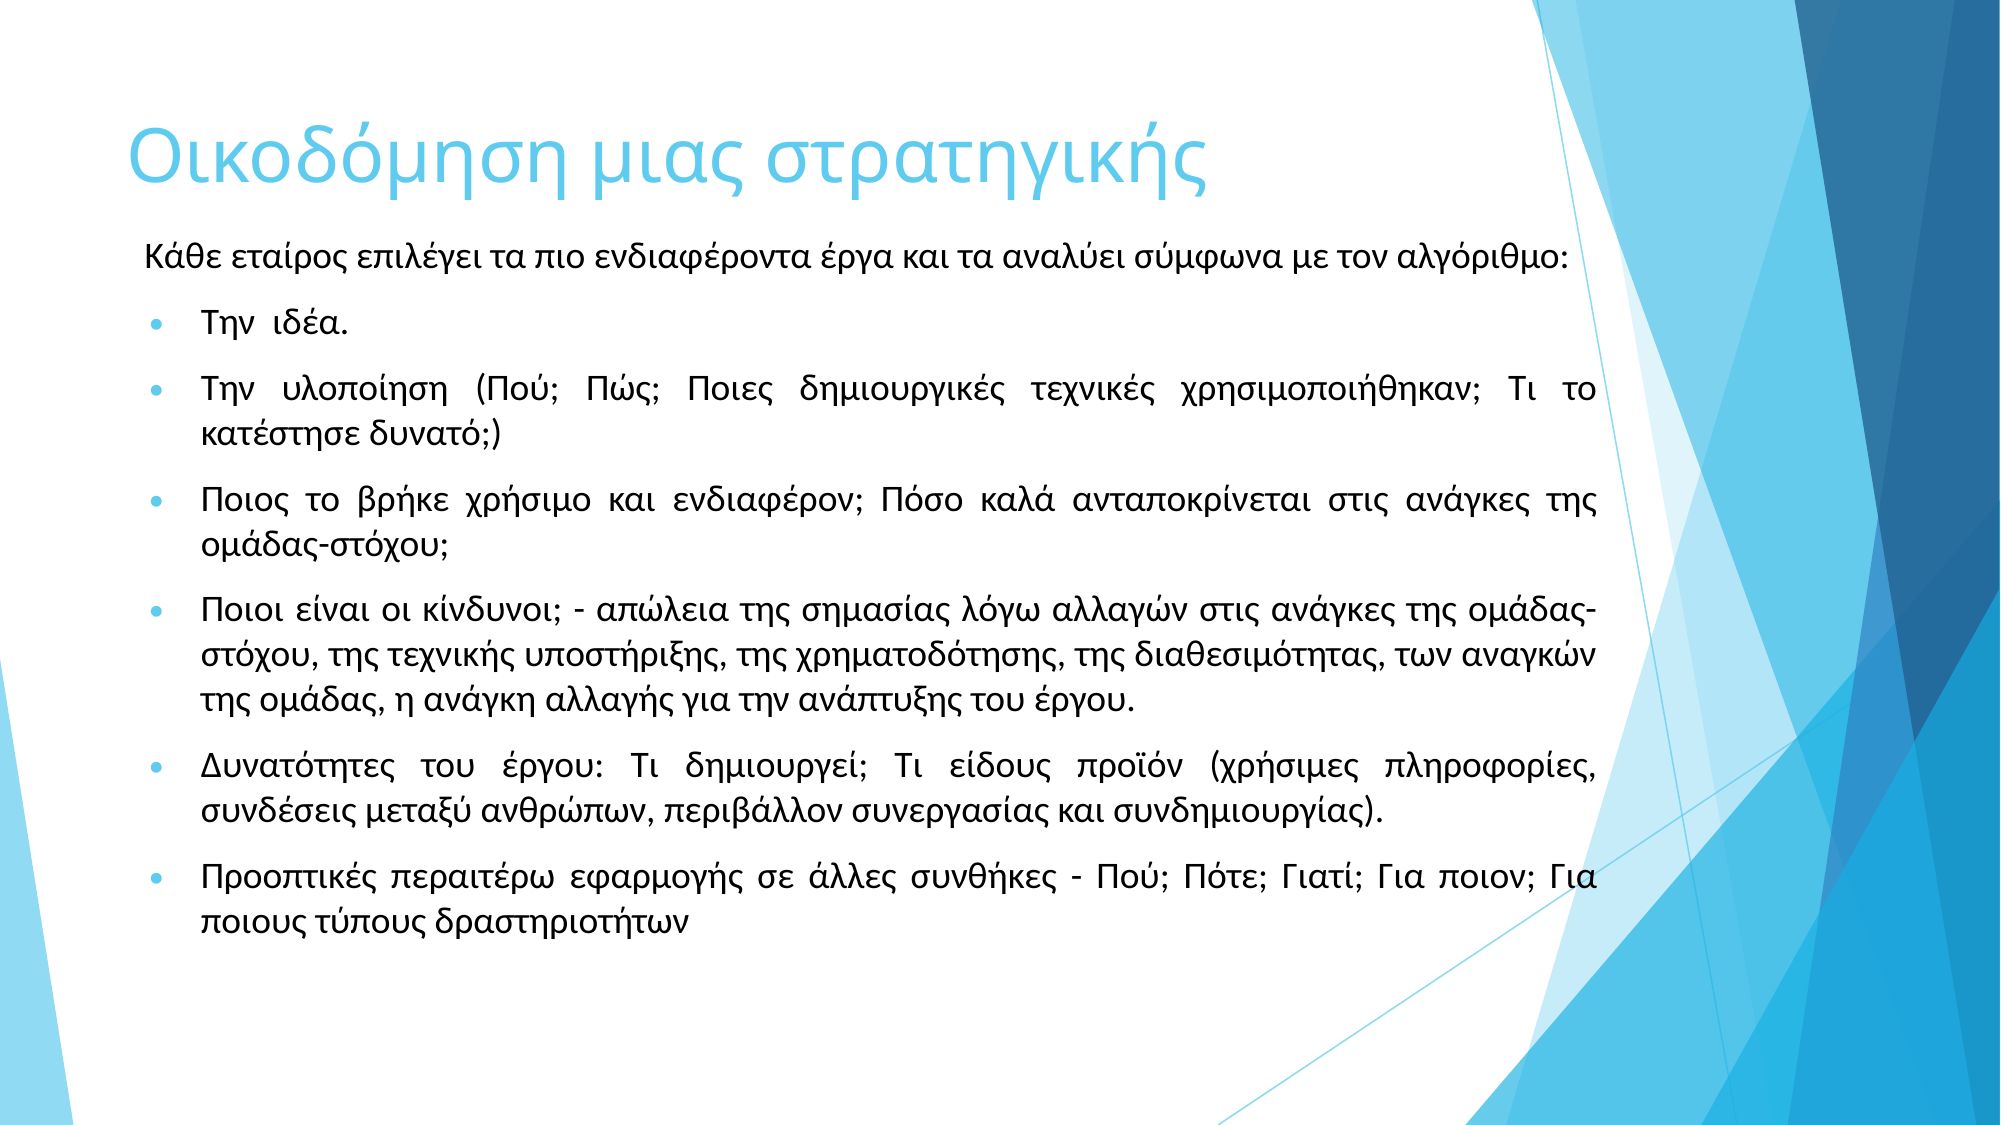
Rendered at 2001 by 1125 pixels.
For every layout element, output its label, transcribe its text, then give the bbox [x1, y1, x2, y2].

list Κάθε εταίρος επιλέγει τα πιο ενδιαφέροντα έργα και τα αναλύει σύμφωνα με τον αλγόριθμο: Την ιδέα. Την υλοποίηση (Πού; Πώς; Ποιες δημιουργικές τεχνικές χρησιμοποιήθηκαν; Τι το κατέστησε δυνατό;) Ποιος το βρήκε χρήσιμο και ενδιαφέρον; Πόσο καλά ανταποκρίνεται στις ανάγκες της ομάδας-στόχου; Ποιοι είναι οι κίνδυνοι; - απώλεια της σημασίας λόγω αλλαγών στις ανάγκες της ομάδας-στόχου, της τεχνικής υποστήριξης, της χρηματοδότησης, της διαθεσιμότητας, των αναγκών της ομάδας, η ανάγκη αλλαγής για την ανάπτυξης του έργου. Δυνατότητες του έργου: Τι δημιουργεί; Τι είδους προϊόν (χρήσιμες πληροφορίες, συνδέσεις μεταξύ ανθρώπων, περιβάλλον συνεργασίας και συνδημιουργίας). Προοπτικές περαιτέρω εφαρμογής σε άλλες συνθήκες - Πού; Πότε; Γιατί; Για ποιον; Για ποιους τύπους δραστηριοτήτων [129, 223, 1614, 1025]
title Οικοδόμηση μιας στρατηγικής [111, 99, 1522, 224]
